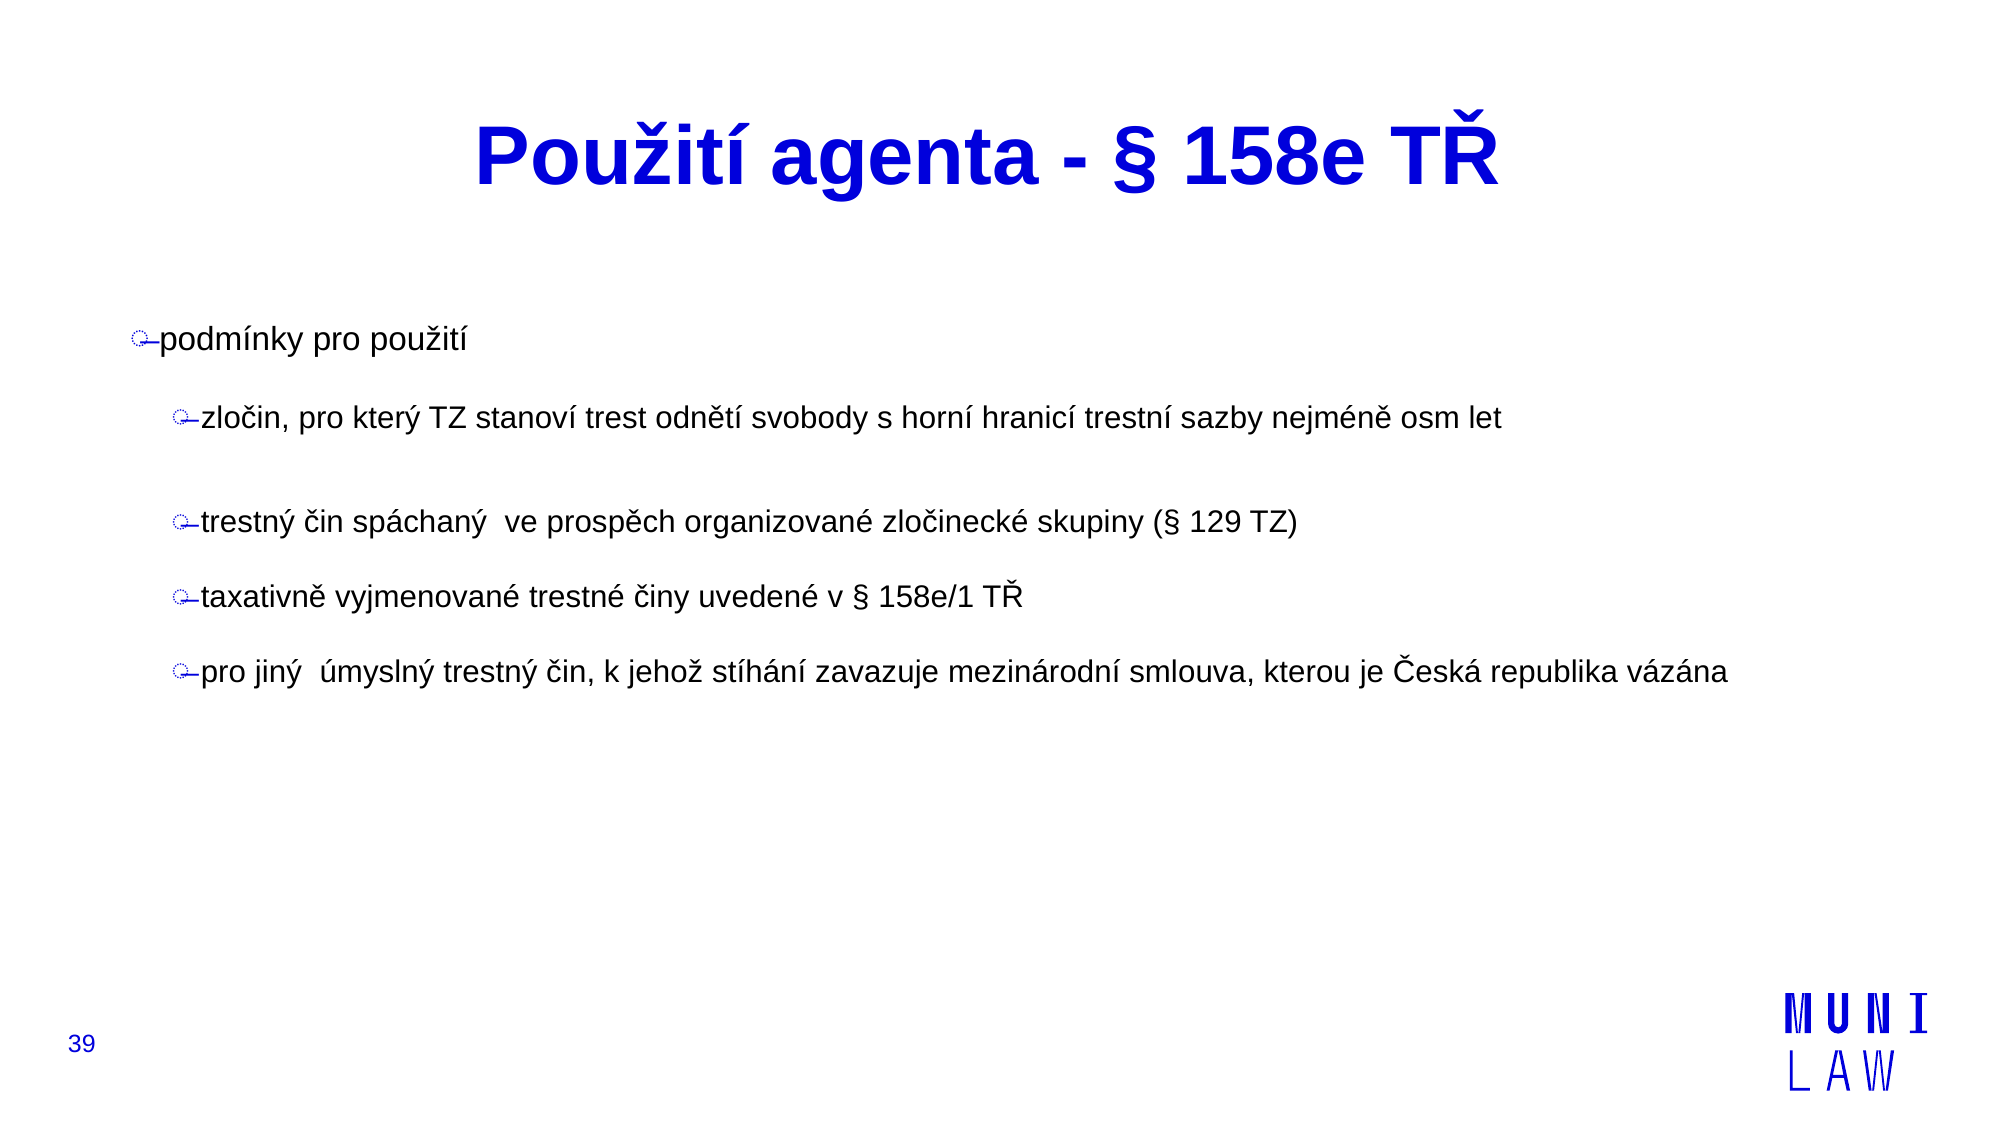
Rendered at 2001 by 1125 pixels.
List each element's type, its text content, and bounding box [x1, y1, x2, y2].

slide_number 39 [67, 1021, 110, 1063]
list podmínky pro použití zločin, pro který TZ stanoví trest odnětí svobody s horní hranicí trestní sazby nejméně osm let trestný čin spáchaný ve prospěch organizované zločinecké skupiny (§ 129 TZ) taxativně vyjmenované trestné činy uvedené v § 158e/1 TŘ pro jiný úmyslný trestný čin, k jehož stíhání zavazuje mezinárodní smlouva, kterou je Česká republika vázána [118, 277, 1883, 957]
title Použití agenta - § 158e TŘ [118, 118, 1883, 193]
